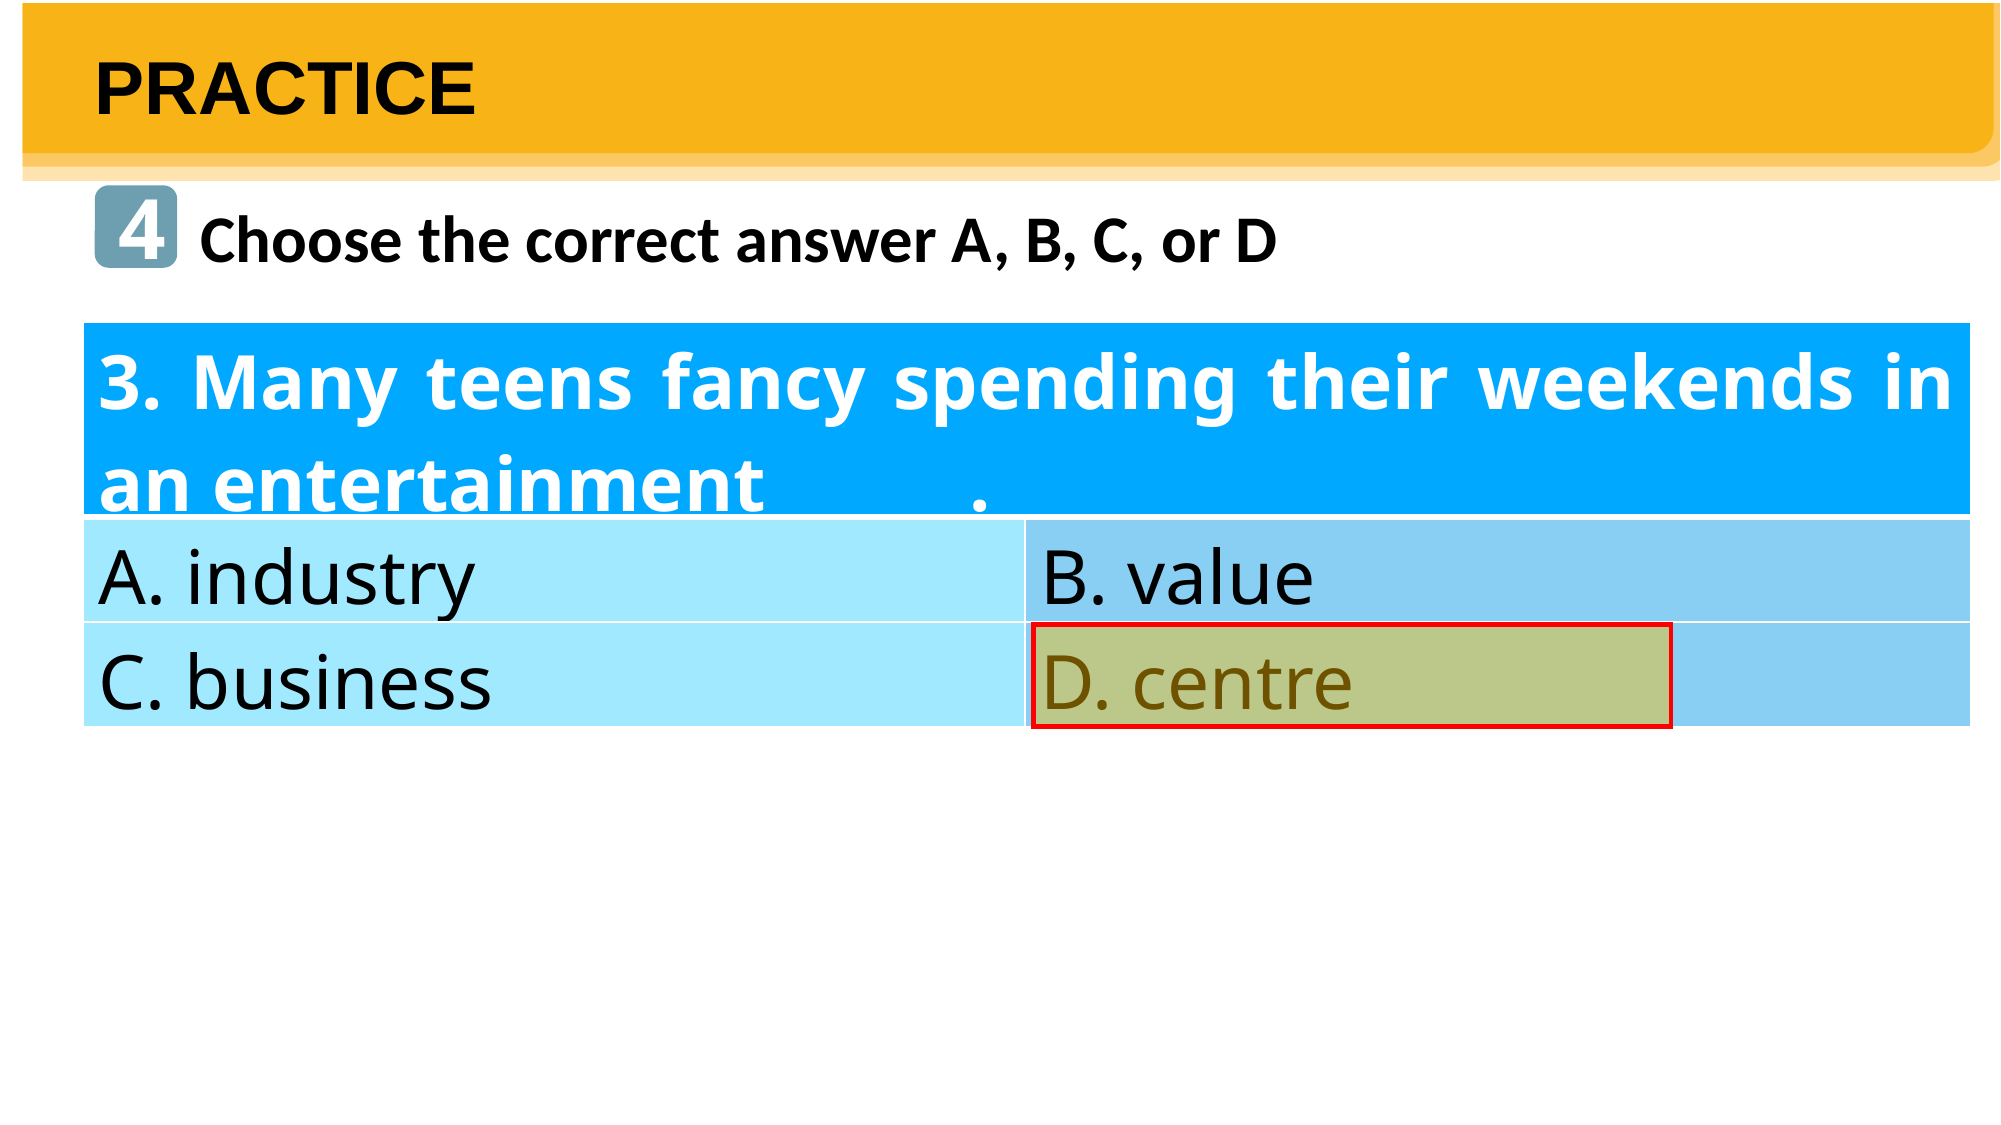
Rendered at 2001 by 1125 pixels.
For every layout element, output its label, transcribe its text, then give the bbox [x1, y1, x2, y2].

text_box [22, 3, 2000, 181]
text_box [169, 185, 179, 268]
table_cell A. industry [84, 520, 1024, 621]
table_header 3. Many teens fancy spending their weekends in an entertainment ______. [84, 323, 1970, 514]
table_cell C. business [84, 623, 1024, 726]
text_box [1032, 624, 1672, 728]
table_cell D. centre [1026, 623, 1970, 726]
text_box Choose the correct answer A, B, C, or D [185, 188, 2000, 284]
text_box [93, 185, 103, 268]
table_cell B. value [1026, 520, 1970, 621]
text_box 4 [103, 181, 169, 284]
